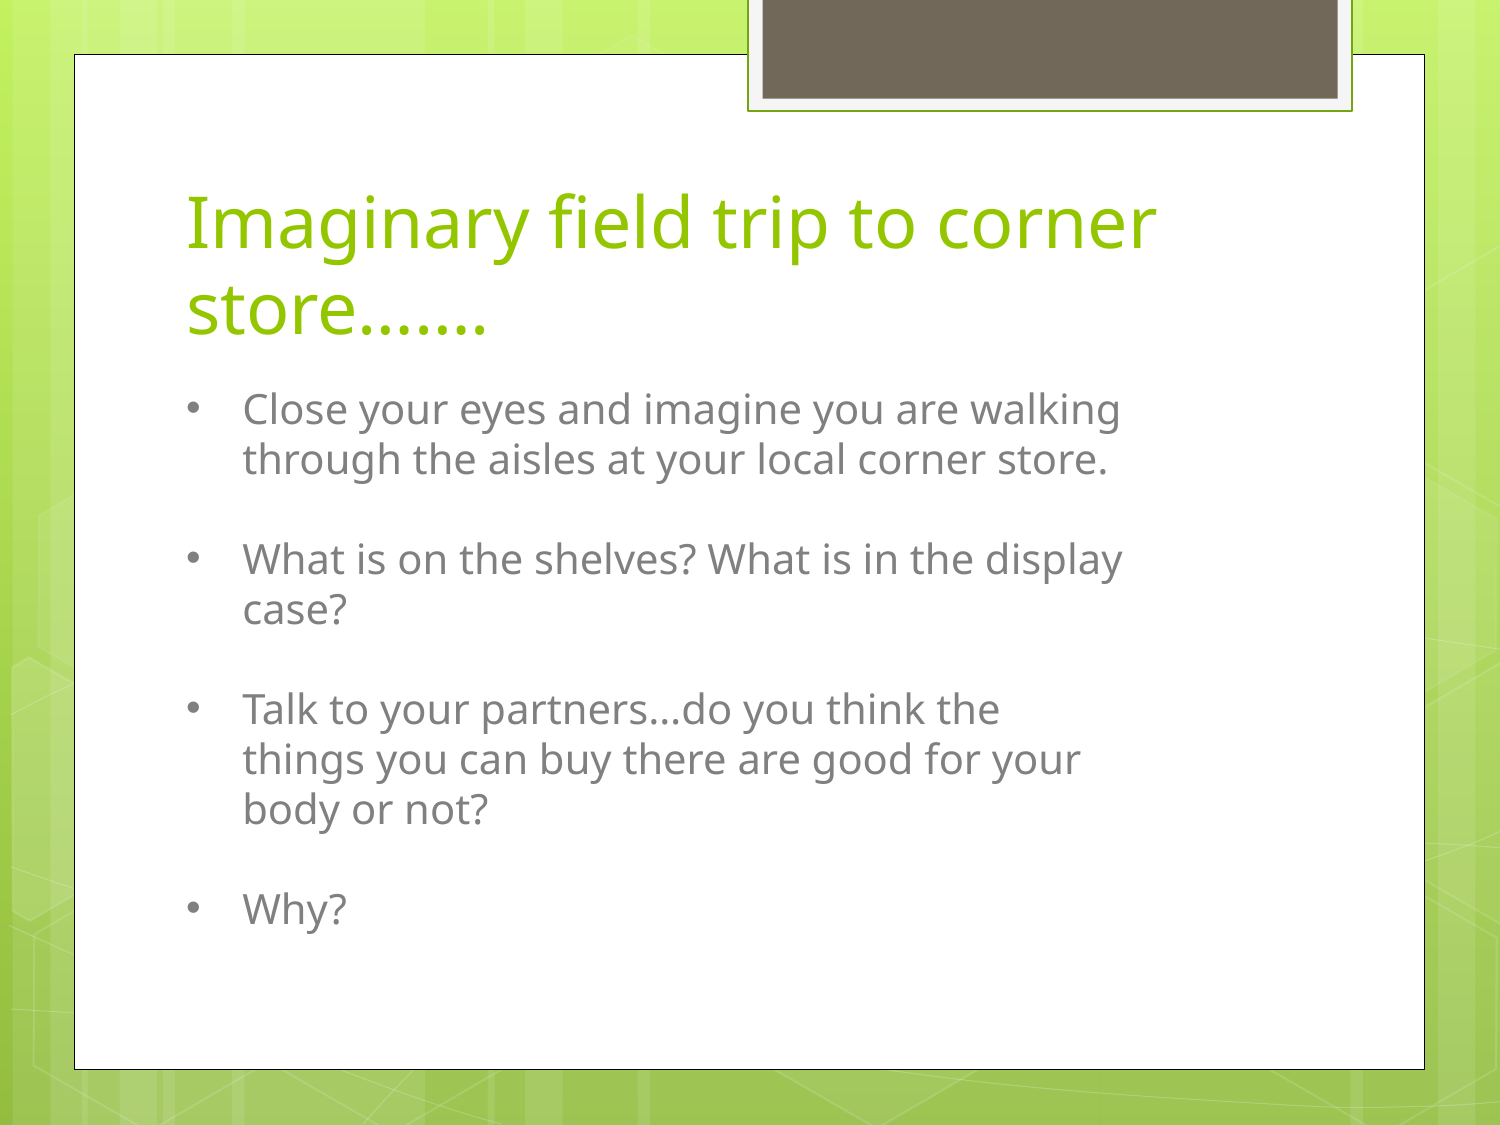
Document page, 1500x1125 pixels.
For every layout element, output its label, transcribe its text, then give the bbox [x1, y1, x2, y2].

text_box Close your eyes and imagine you are walking through the aisles at your local corner store. What is on the shelves? What is in the display case? Talk to your partners…do you think the things you can buy there are good for your body or not? Why? [171, 375, 1145, 940]
title Imaginary field trip to corner store……. [171, 168, 1324, 357]
